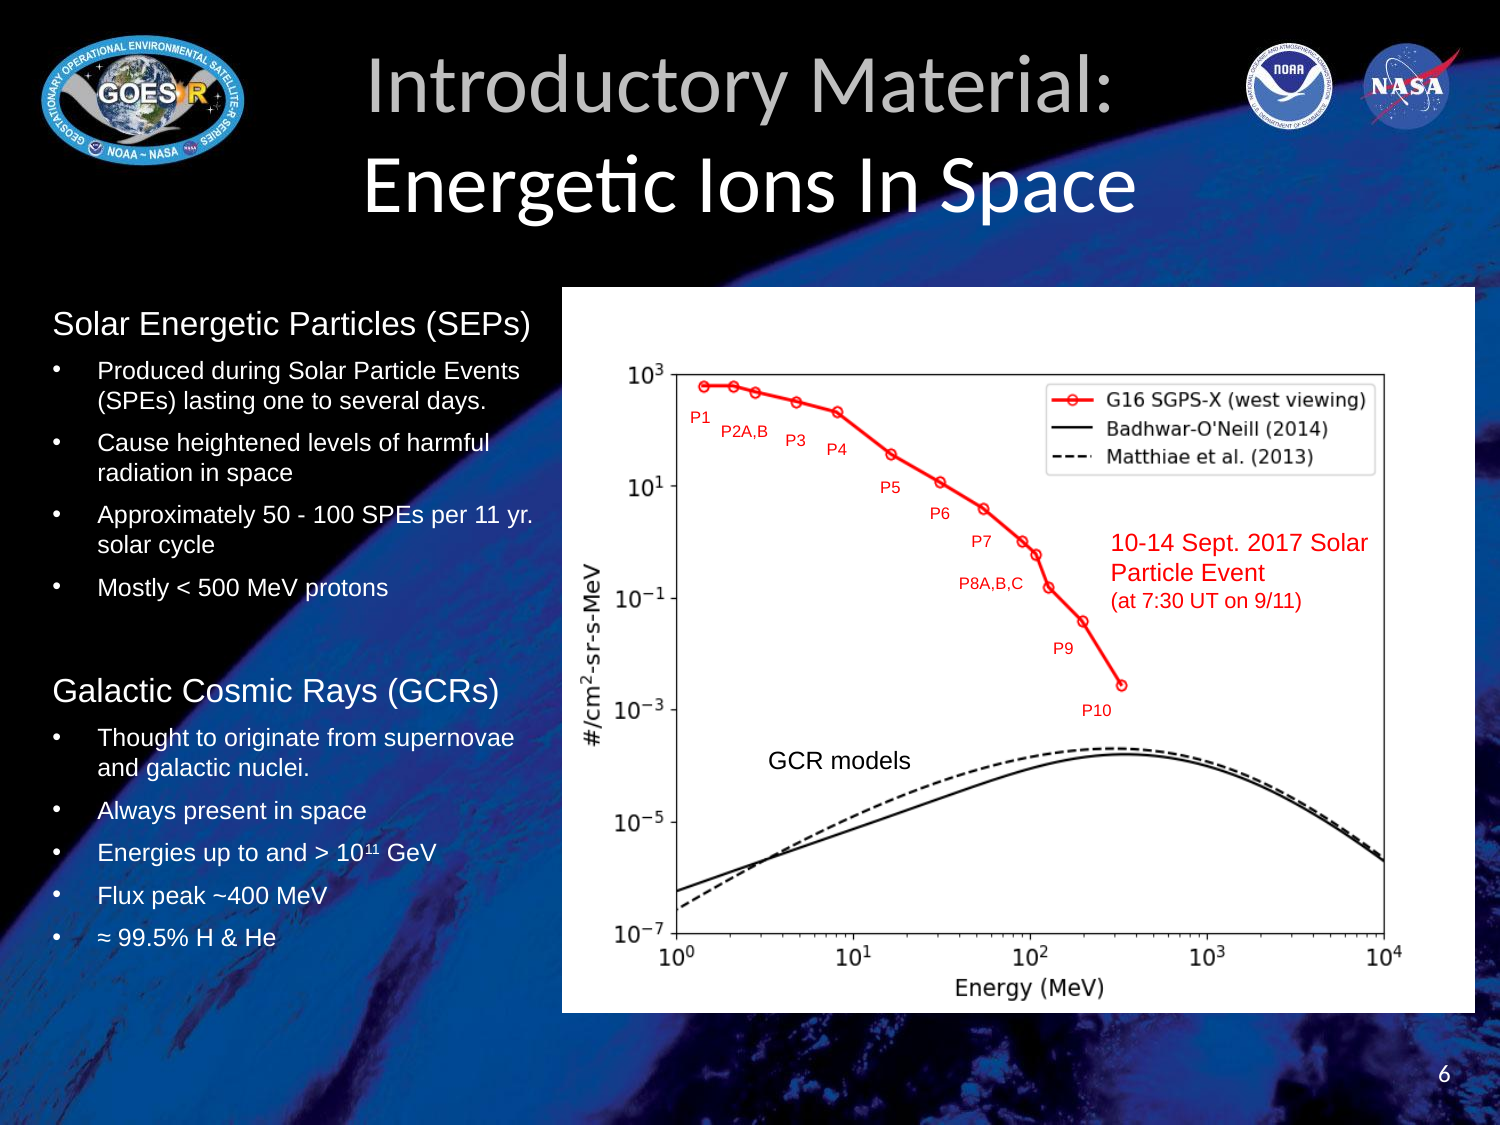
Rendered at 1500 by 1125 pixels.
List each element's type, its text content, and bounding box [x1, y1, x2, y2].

text_box Galactic Cosmic Rays (GCRs) Thought to originate from supernovae and galactic nuclei. Always present in space Energies up to and > 1011 GeV Flux peak ~400 MeV ≈ 99.5% H & He [37, 662, 557, 959]
text_box Solar Energetic Particles (SEPs) Produced during Solar Particle Events (SPEs) lasting one to several days. Cause heightened levels of harmful radiation in space Approximately 50 - 100 SPEs per 11 yr. solar cycle Mostly < 500 MeV protons [37, 294, 557, 609]
picture [0, 0, 1500, 1125]
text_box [562, 287, 1476, 1013]
title Introductory Material: Energetic Ions In Space [225, 50, 1277, 209]
slide_number 6 [1353, 1042, 1466, 1103]
